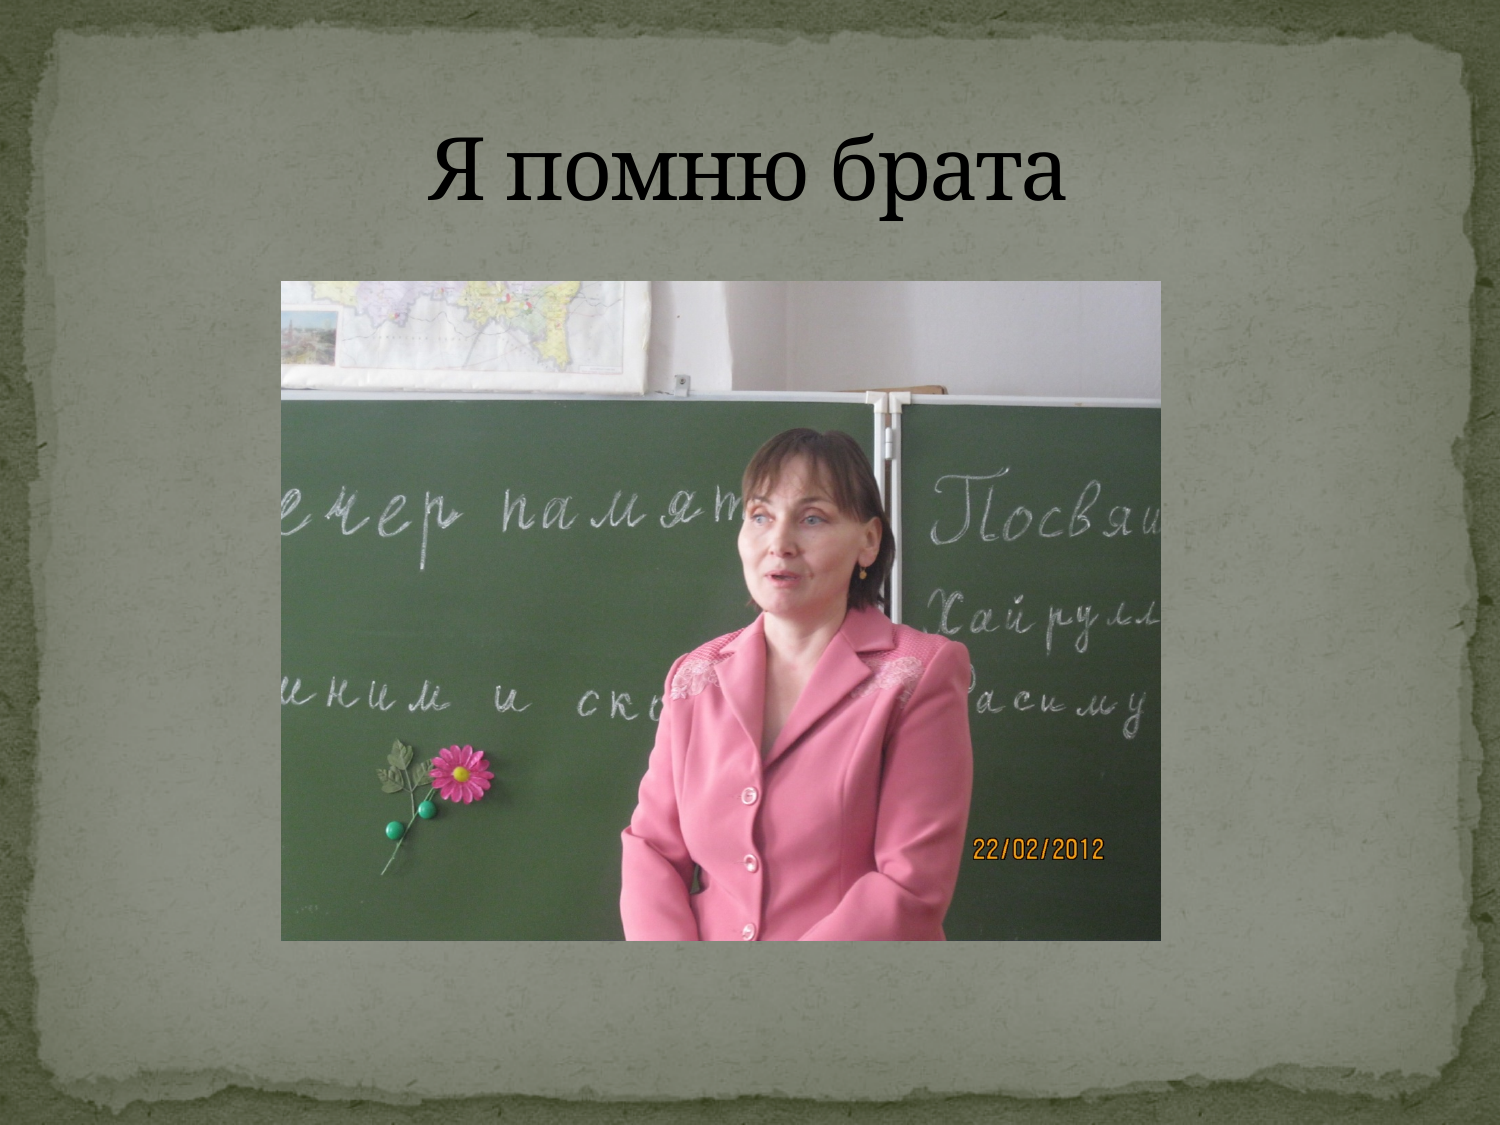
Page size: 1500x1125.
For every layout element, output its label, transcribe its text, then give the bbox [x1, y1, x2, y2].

title Я помню брата [74, 24, 1425, 225]
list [283, 283, 1160, 939]
